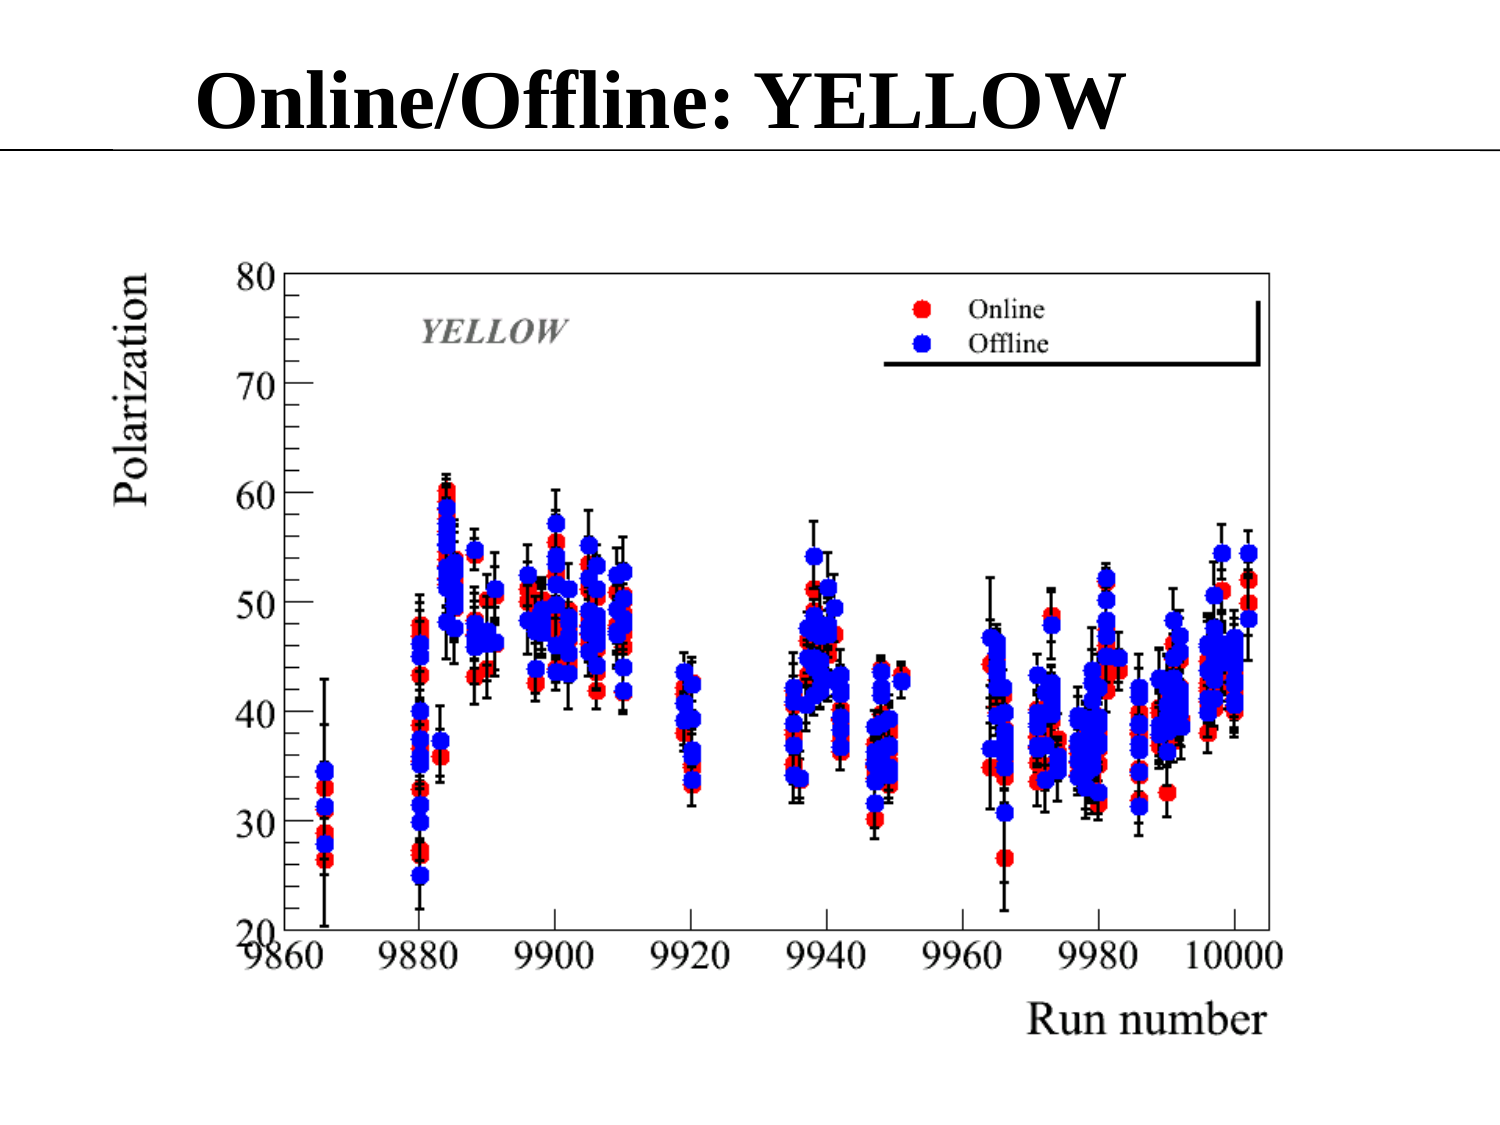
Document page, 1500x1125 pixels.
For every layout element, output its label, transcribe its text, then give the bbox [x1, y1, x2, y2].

picture [87, 187, 1401, 1062]
text_box Online/Offline: YELLOW [180, 37, 1144, 148]
